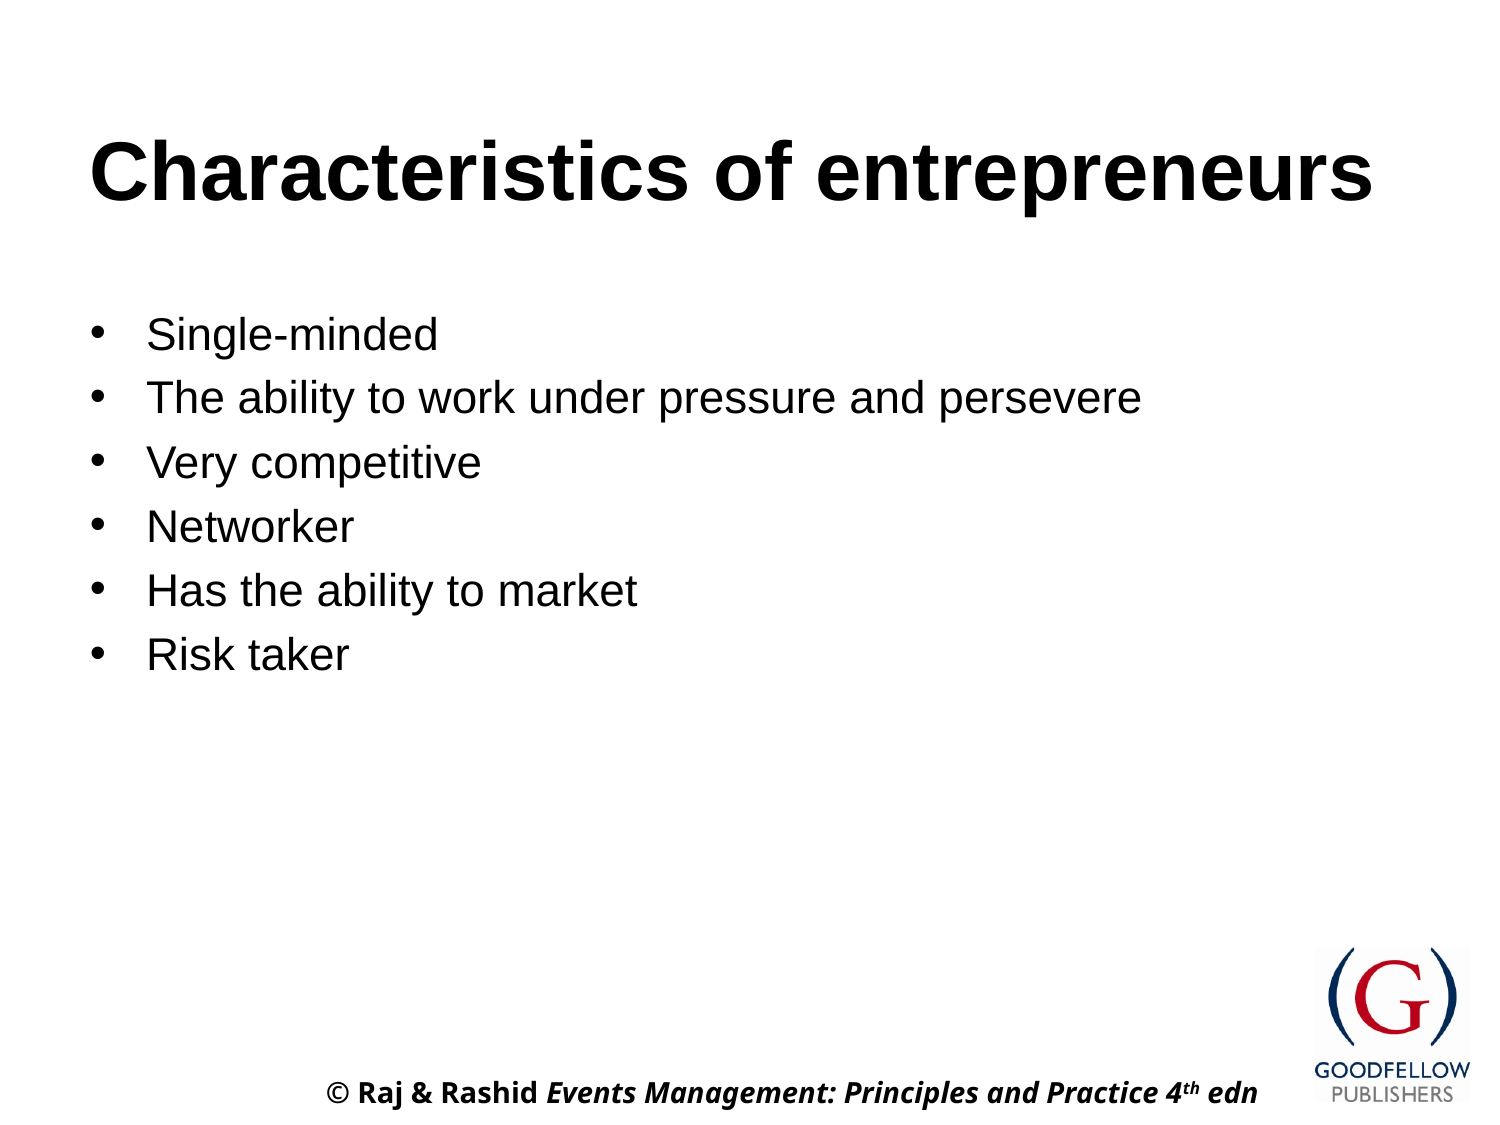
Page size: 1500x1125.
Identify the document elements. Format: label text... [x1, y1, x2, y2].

list Single-minded The ability to work under pressure and persevere Very competitive Networker Has the ability to market Risk taker [75, 296, 1425, 923]
title Characteristics of entrepreneurs [75, 109, 1425, 268]
picture [1315, 947, 1470, 1102]
